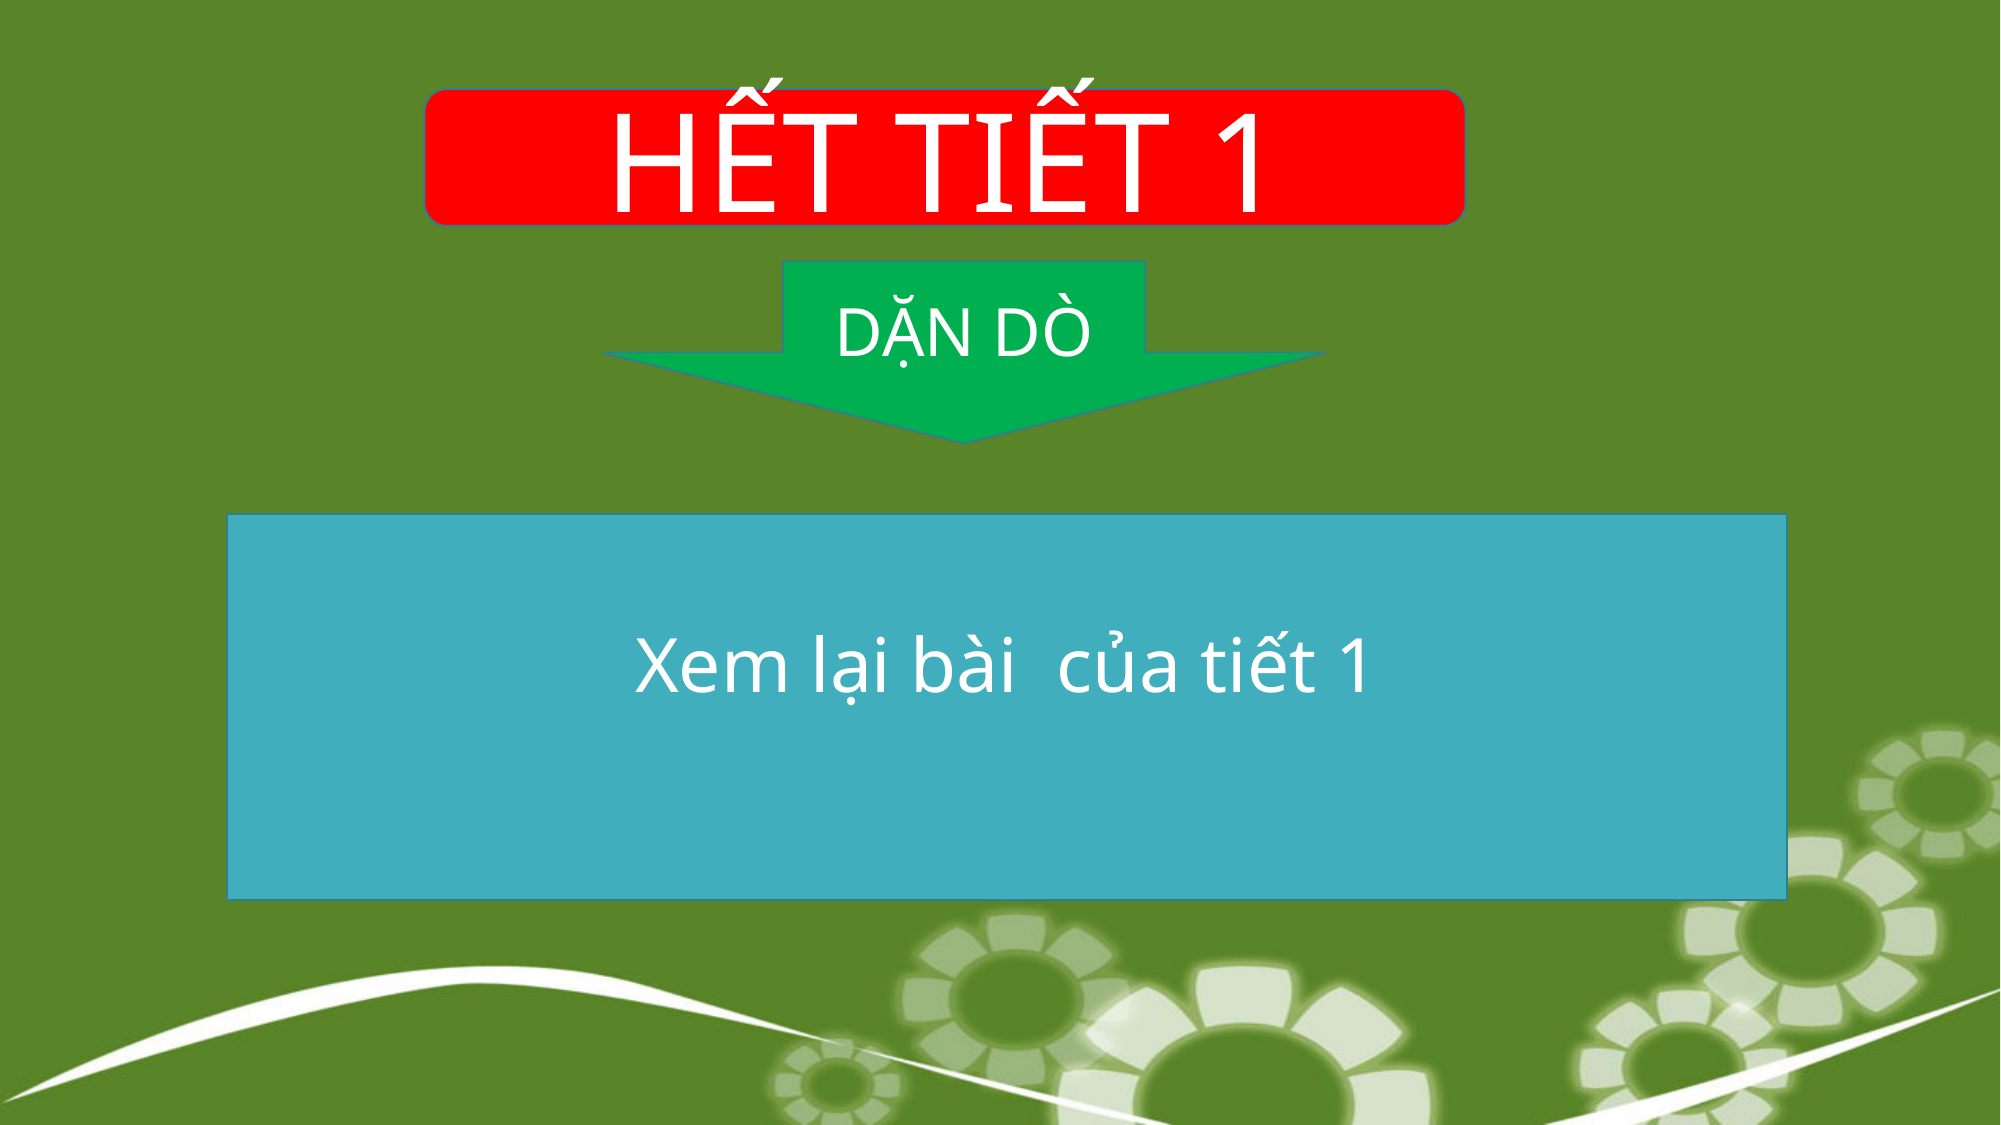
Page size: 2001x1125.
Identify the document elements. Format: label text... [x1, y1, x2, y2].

picture [0, 0, 2001, 1125]
text_box HẾT TIẾT 1 [423, 87, 1467, 228]
text_box Xem lại bài của tiết 1 [226, 513, 1788, 901]
text_box DẶN DÒ [601, 260, 1327, 445]
